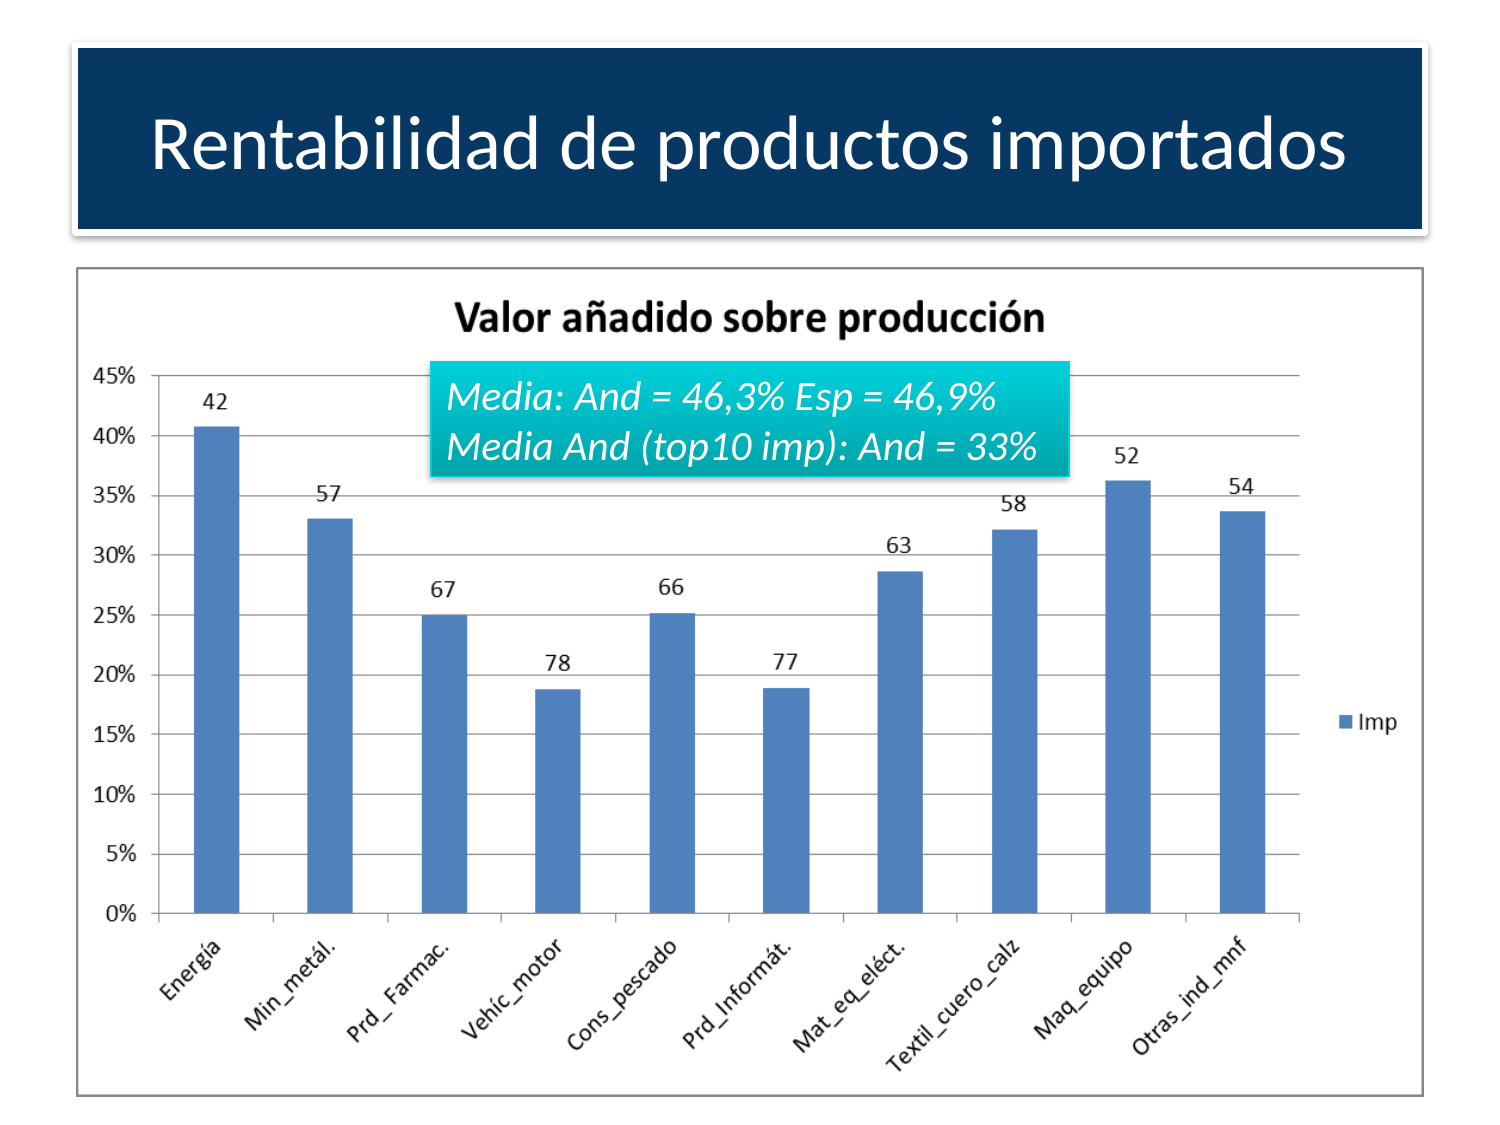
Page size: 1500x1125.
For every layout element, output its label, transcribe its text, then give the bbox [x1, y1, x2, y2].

picture [76, 266, 1424, 1097]
title Rentabilidad de productos importados [72, 42, 1428, 236]
